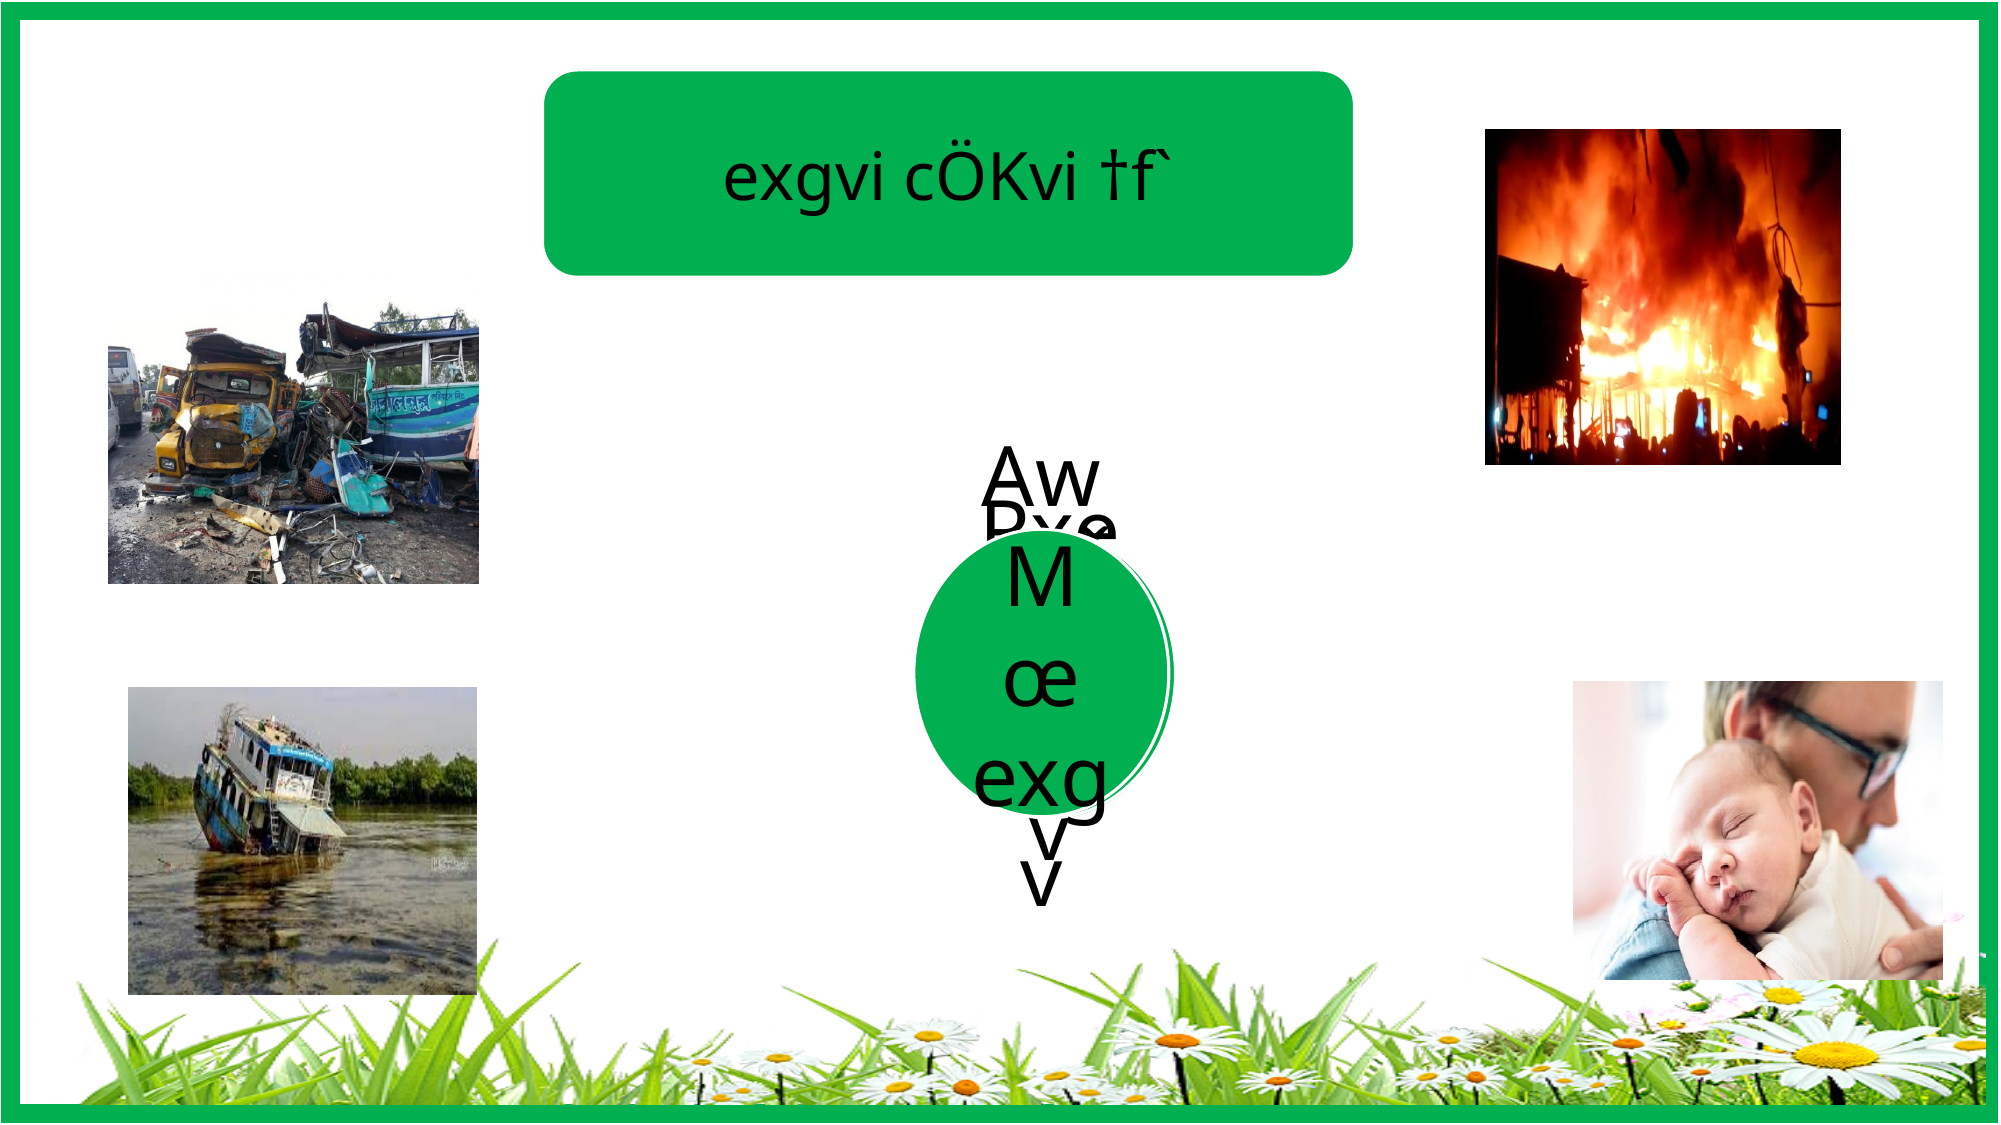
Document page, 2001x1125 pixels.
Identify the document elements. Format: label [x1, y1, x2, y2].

picture [1485, 129, 1841, 465]
picture [128, 687, 477, 995]
text_box [0, 0, 2000, 1125]
picture [108, 269, 479, 584]
picture [1573, 681, 1943, 980]
